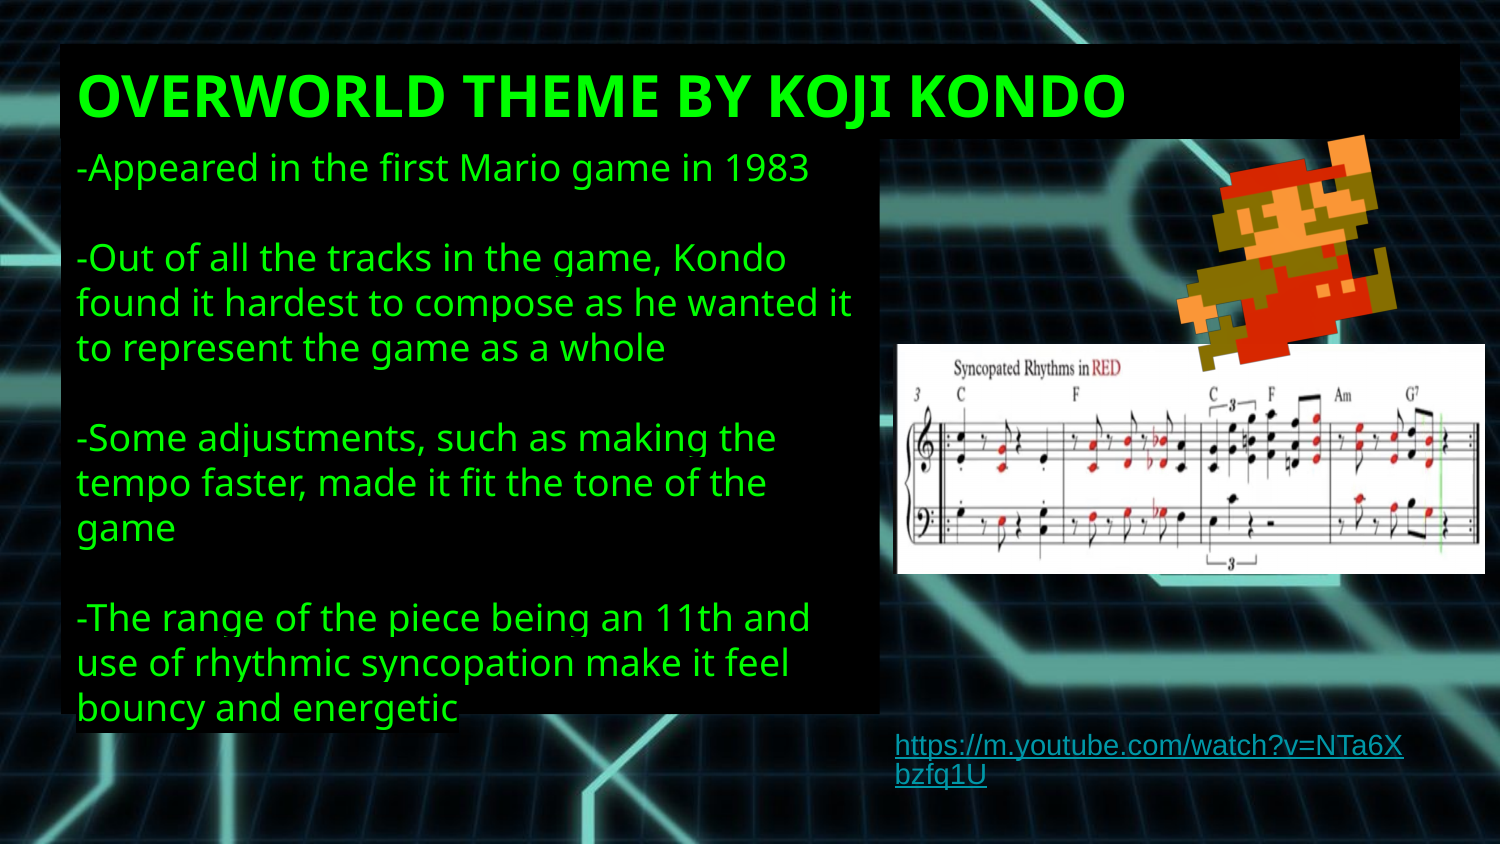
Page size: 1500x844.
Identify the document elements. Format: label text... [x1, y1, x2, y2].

picture [0, 0, 1500, 844]
title OVERWORLD THEME BY KOJI KONDO [61, 44, 1459, 139]
title -Appeared in the first Mario game in 1983 -Out of all the tracks in the game, Kondo found it hardest to compose as he wanted it to represent the game as a whole -Some adjustments, such as making the tempo faster, made it fit the tone of the game -The range of the piece being an 11th and use of rhythmic syncopation make it feel bouncy and energetic [61, 129, 880, 715]
text_box https://m.youtube.com/watch?v=NTa6Xbzfq1U [879, 710, 1423, 844]
